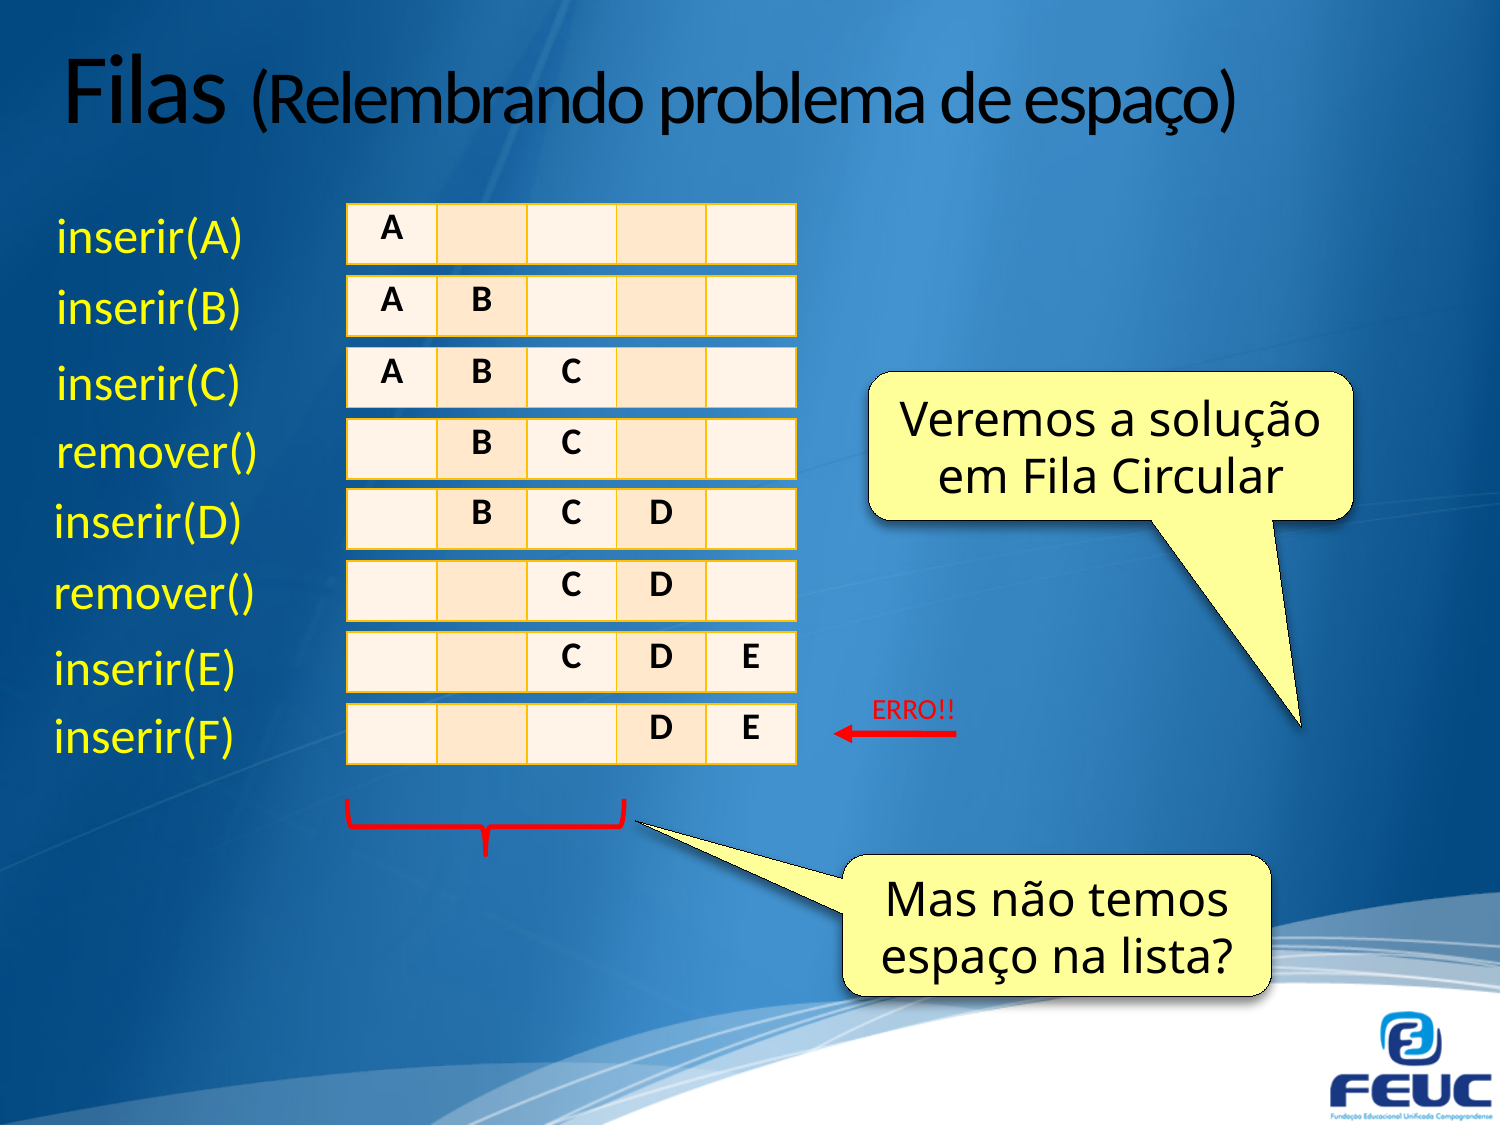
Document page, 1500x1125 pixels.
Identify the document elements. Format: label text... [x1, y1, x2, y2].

table_header A [348, 277, 436, 335]
table_header [348, 490, 436, 548]
table_header C [528, 490, 616, 548]
table_header [348, 633, 436, 691]
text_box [833, 683, 988, 735]
table_header [707, 490, 795, 548]
table_header D [617, 633, 705, 691]
text_box remover() [38, 551, 312, 627]
table_header [707, 562, 795, 620]
table_header [438, 205, 526, 263]
table_header A [348, 348, 436, 407]
table_header [348, 562, 436, 620]
picture [0, 0, 1500, 1125]
table_header B [438, 490, 526, 548]
text_box Mas não temos espaço na lista? [635, 820, 1272, 997]
table_header [707, 420, 795, 478]
table_header [617, 420, 705, 478]
table_header [438, 562, 526, 620]
table_header D [617, 490, 705, 548]
table_header [617, 205, 705, 263]
text_box inserir(E) [38, 628, 312, 696]
table_header [707, 348, 795, 407]
table_header [617, 277, 705, 335]
text_box inserir(F) [38, 696, 312, 771]
table_header [438, 705, 526, 763]
title Filas (Relembrando problema de espaço) [62, 37, 1438, 147]
table_header A [348, 205, 436, 263]
text_box inserir(B) [41, 267, 315, 342]
text_box [346, 798, 625, 856]
table_header D [617, 562, 705, 620]
table_header [707, 205, 795, 263]
table_header [617, 348, 705, 407]
table_header C [528, 348, 616, 407]
table_header E [707, 633, 795, 691]
text_box Veremos a solução em Fila Circular [868, 371, 1354, 728]
table_header [528, 277, 616, 335]
text_box remover() [41, 411, 315, 486]
table_header [528, 205, 616, 263]
table_header C [528, 562, 616, 620]
text_box inserir(D) [38, 481, 312, 551]
text_box inserir(A) [41, 196, 315, 267]
table_header B [438, 420, 526, 478]
table_header [528, 705, 616, 763]
table_header [707, 277, 795, 335]
table_header D [617, 705, 705, 763]
text_box inserir(C) [41, 343, 315, 411]
table_header C [528, 420, 616, 478]
table_header B [438, 277, 526, 335]
table_header [348, 420, 436, 478]
table_header [438, 633, 526, 691]
table_header B [438, 348, 526, 407]
table_header [348, 705, 436, 763]
table_header E [707, 705, 795, 763]
table_header C [528, 633, 616, 691]
